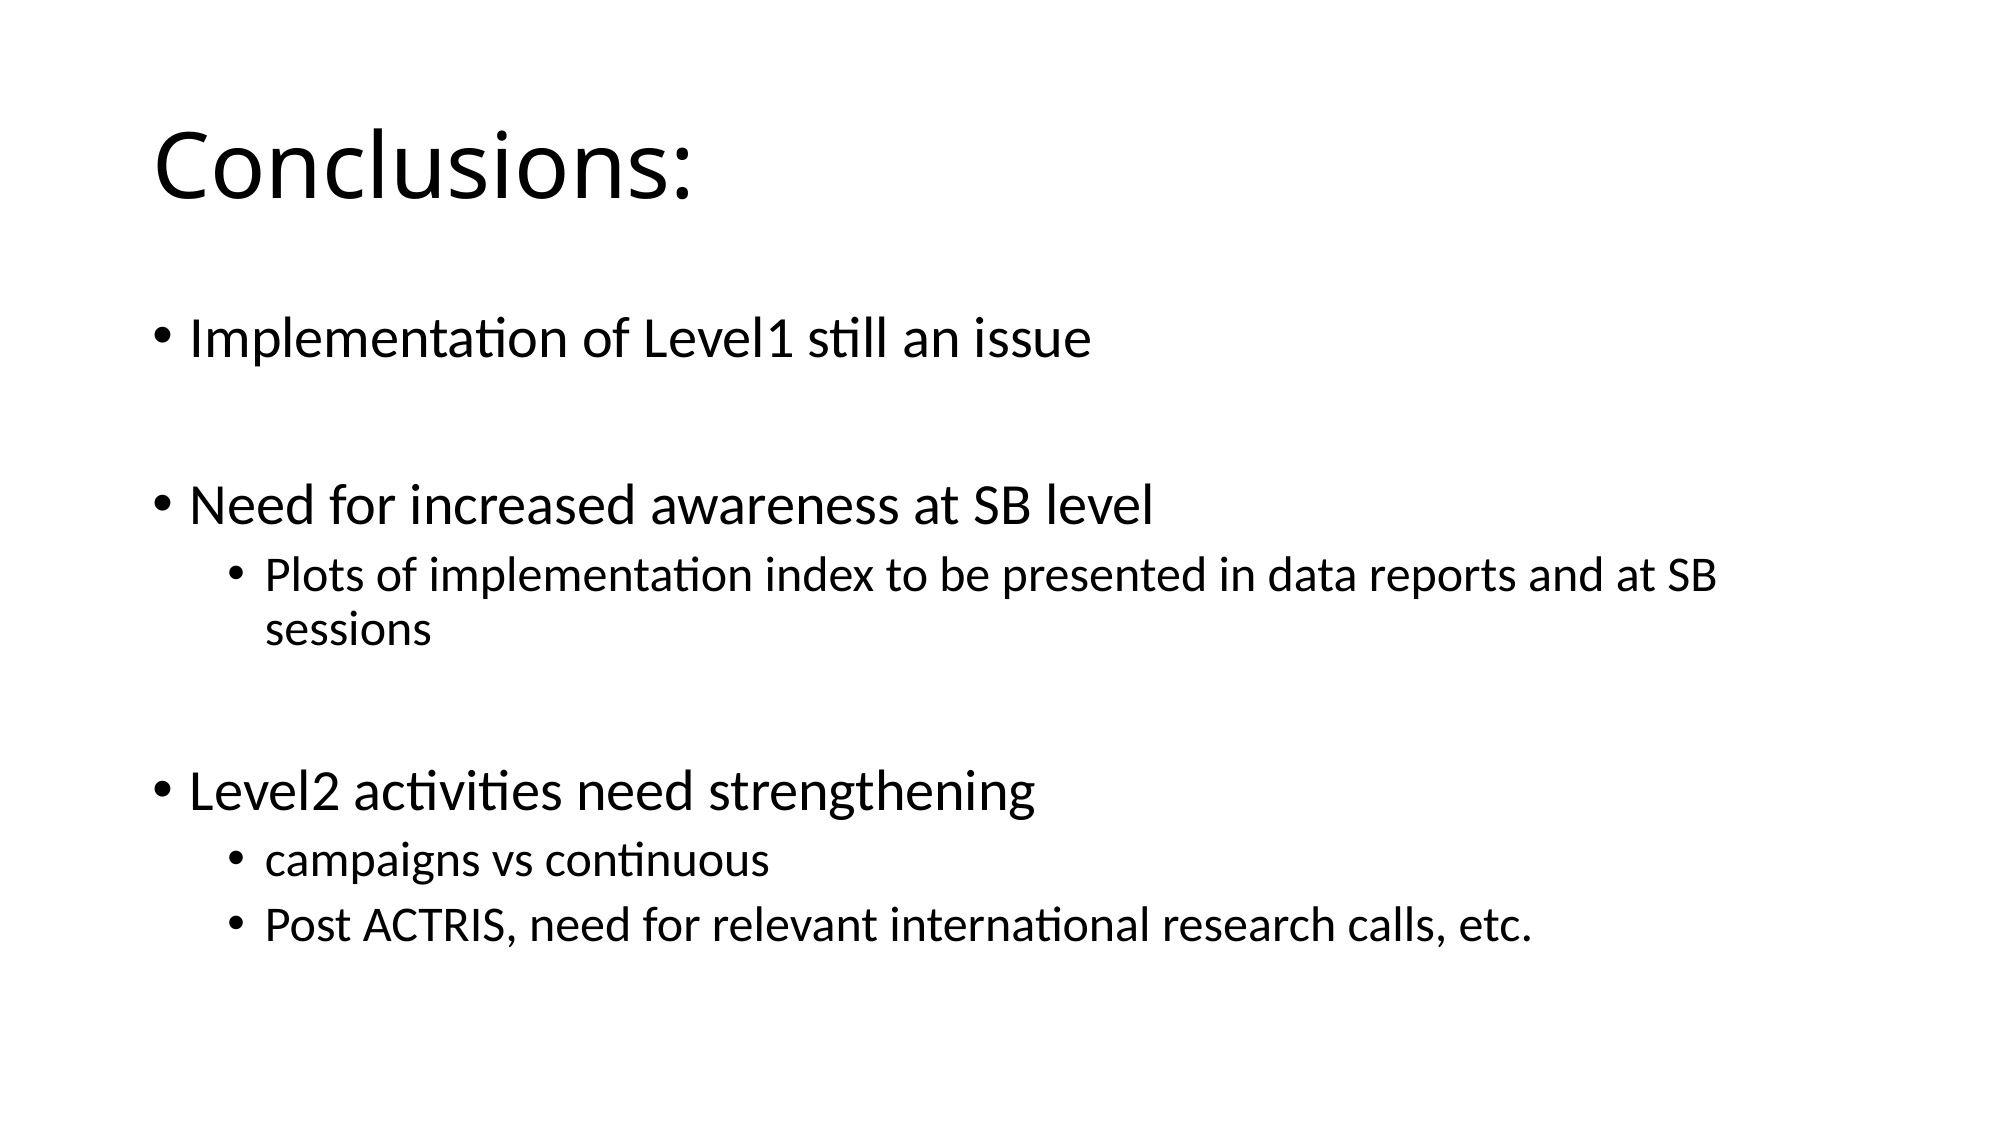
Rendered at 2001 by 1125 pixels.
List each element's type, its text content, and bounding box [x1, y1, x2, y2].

list Implementation of Level1 still an issue Need for increased awareness at SB level Plots of implementation index to be presented in data reports and at SB sessions Level2 activities need strengthening campaigns vs continuous Post ACTRIS, need for relevant international research calls, etc. [137, 299, 1863, 1014]
title Conclusions: [137, 59, 1863, 278]
